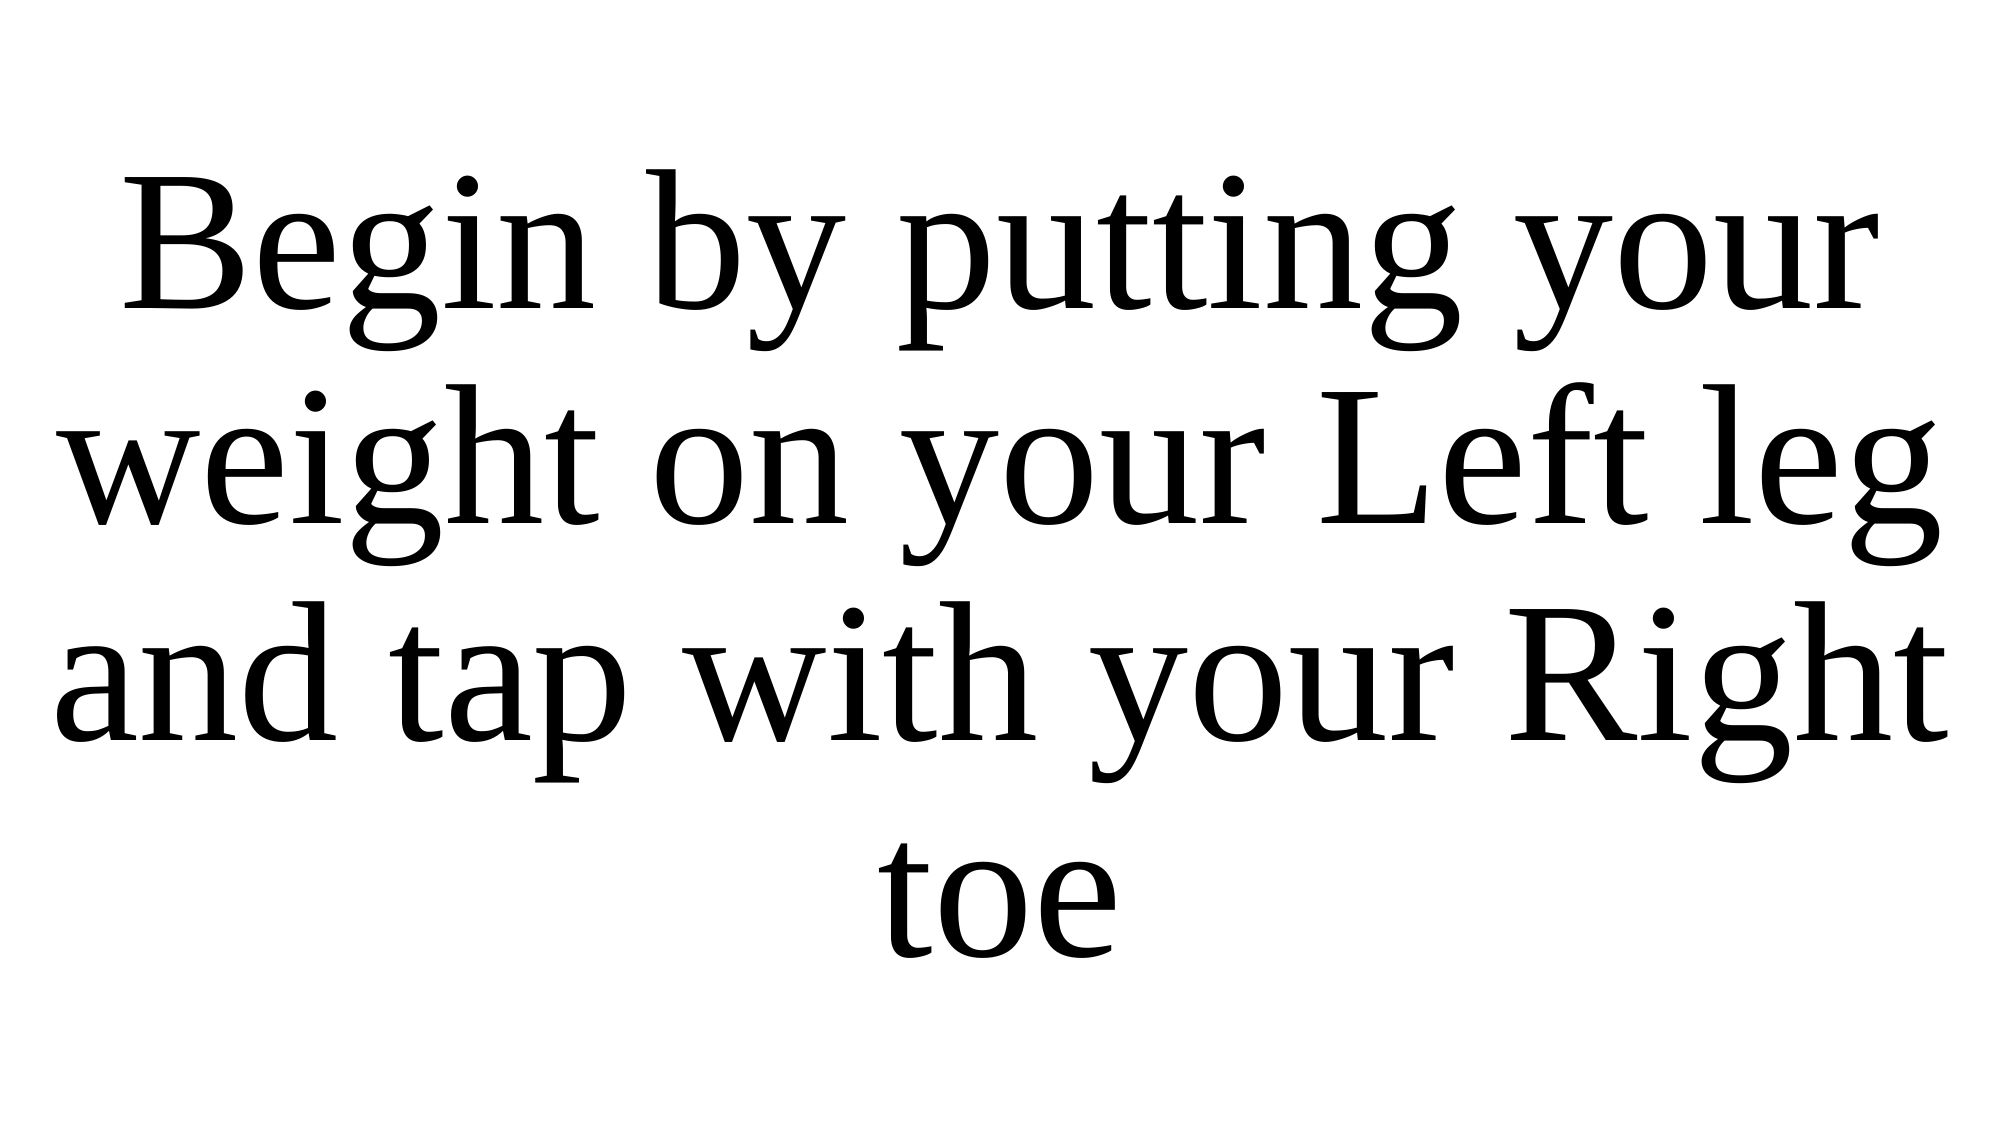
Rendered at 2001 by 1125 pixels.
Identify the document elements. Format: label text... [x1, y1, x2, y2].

list Begin by putting your weight on your Left leg and tap with your Right toe [0, 127, 2000, 1014]
